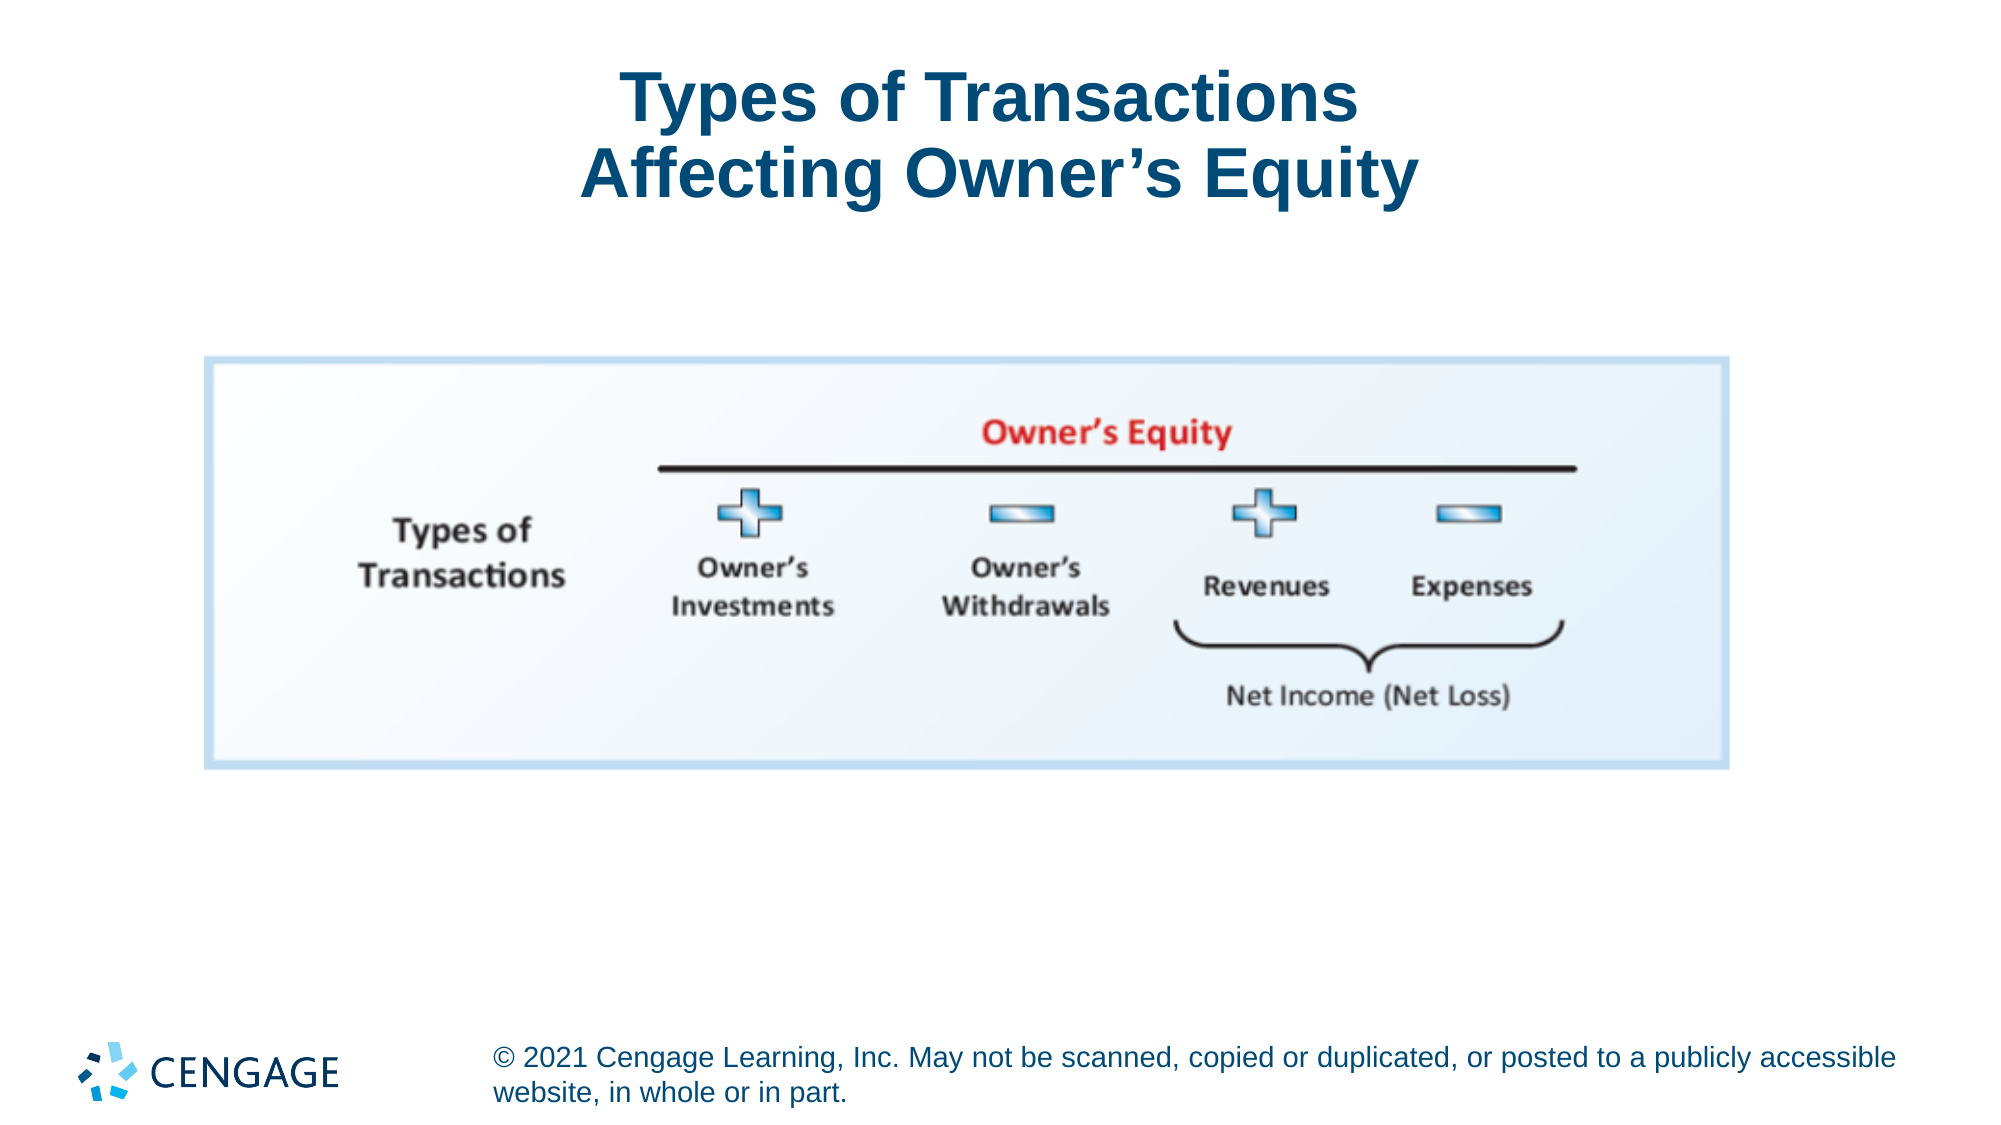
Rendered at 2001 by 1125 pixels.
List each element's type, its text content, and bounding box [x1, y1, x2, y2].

picture [204, 353, 1732, 772]
picture [78, 1042, 338, 1101]
title Types of Transactions Affecting Owner’s Equity [137, 59, 1863, 240]
